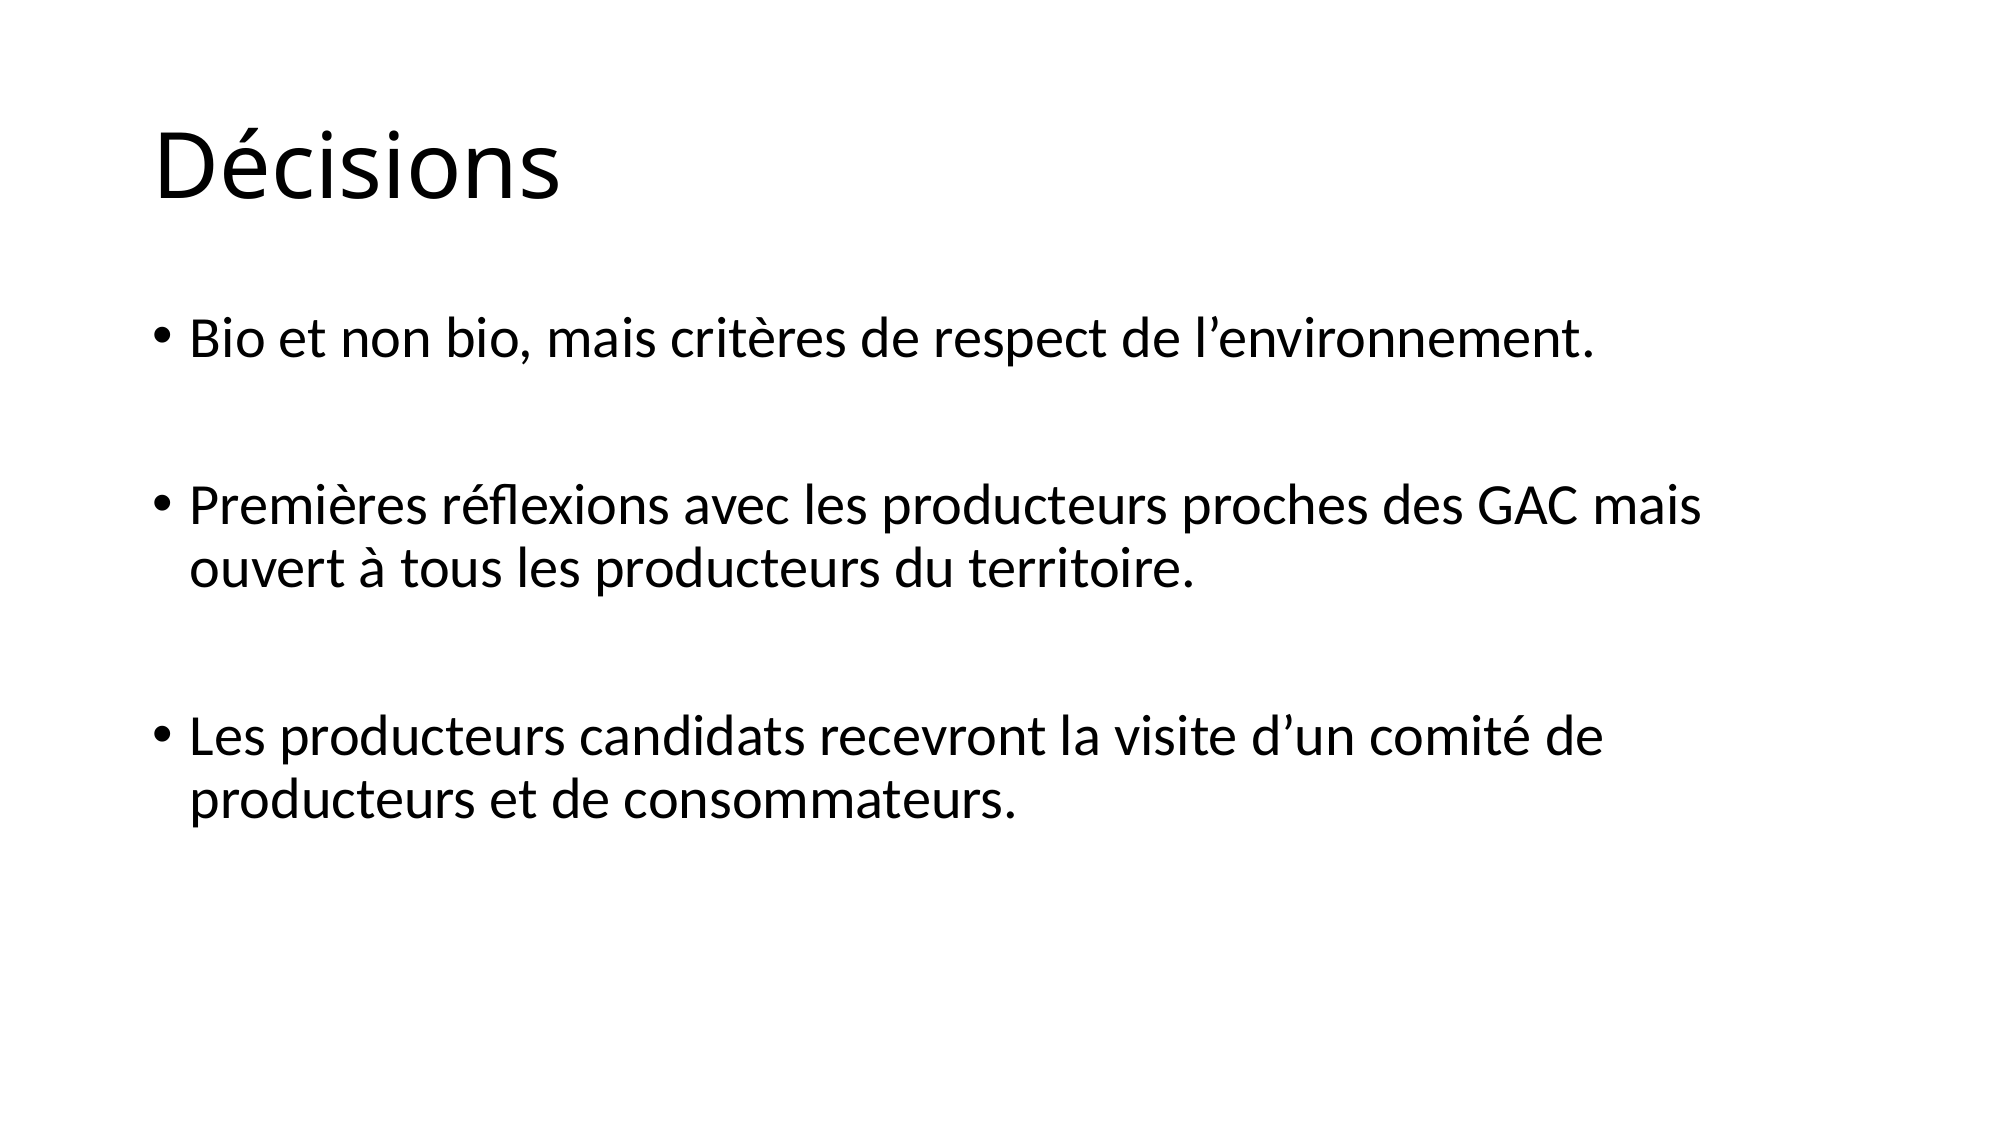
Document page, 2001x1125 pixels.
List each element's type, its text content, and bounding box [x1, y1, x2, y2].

title Décisions [137, 59, 1863, 278]
list Bio et non bio, mais critères de respect de l’environnement. Premières réflexions avec les producteurs proches des GAC mais ouvert à tous les producteurs du territoire. Les producteurs candidats recevront la visite d’un comité de producteurs et de consommateurs. [137, 299, 1863, 1014]
